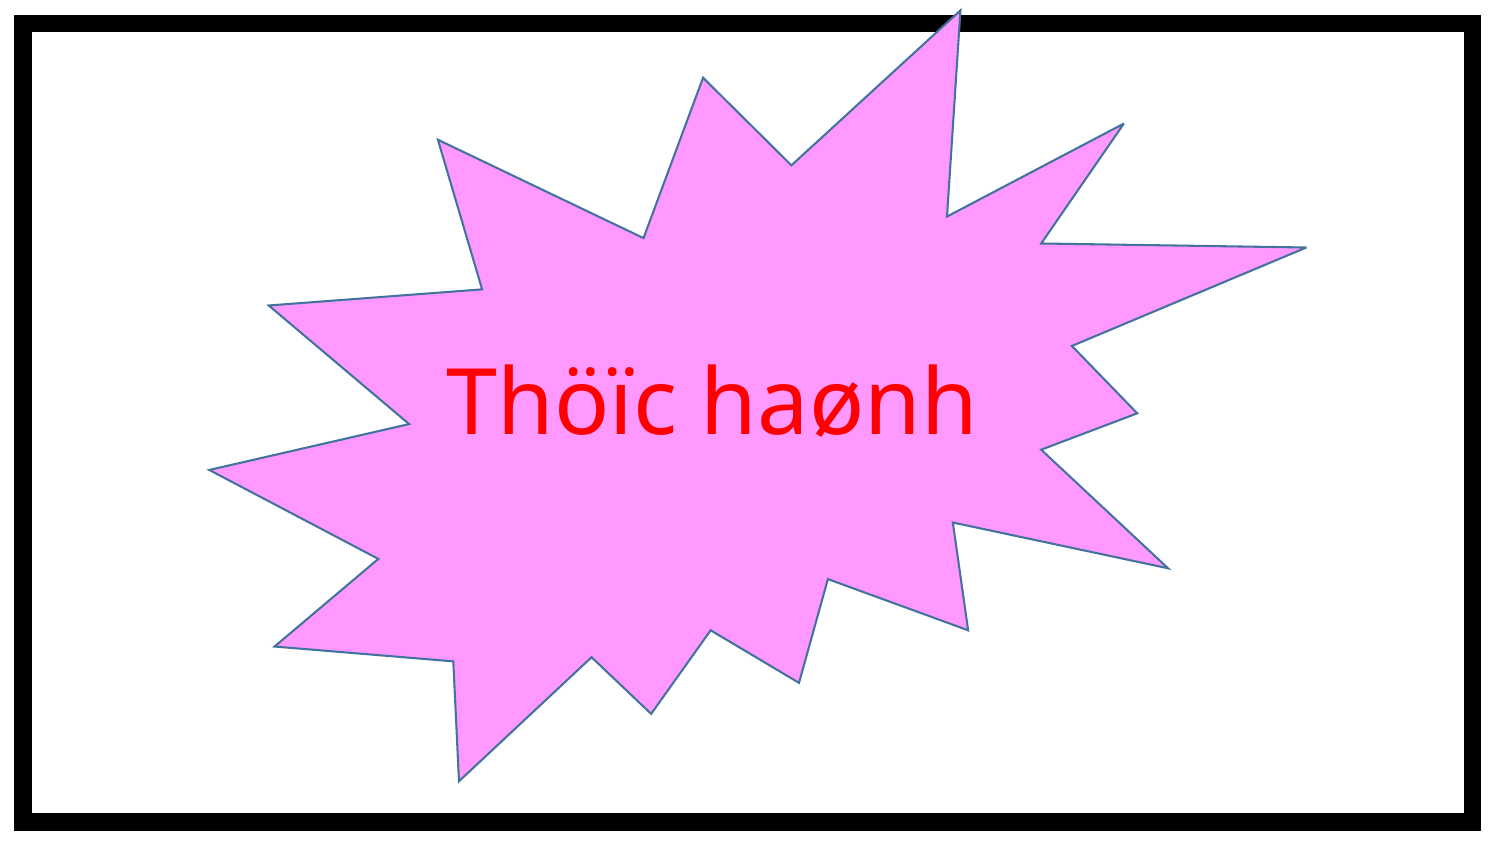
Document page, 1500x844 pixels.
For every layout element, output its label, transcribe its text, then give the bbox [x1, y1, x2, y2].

text_box [22, 22, 1474, 823]
text_box [206, 7, 1307, 784]
text_box Thöïc haønh [431, 335, 994, 460]
